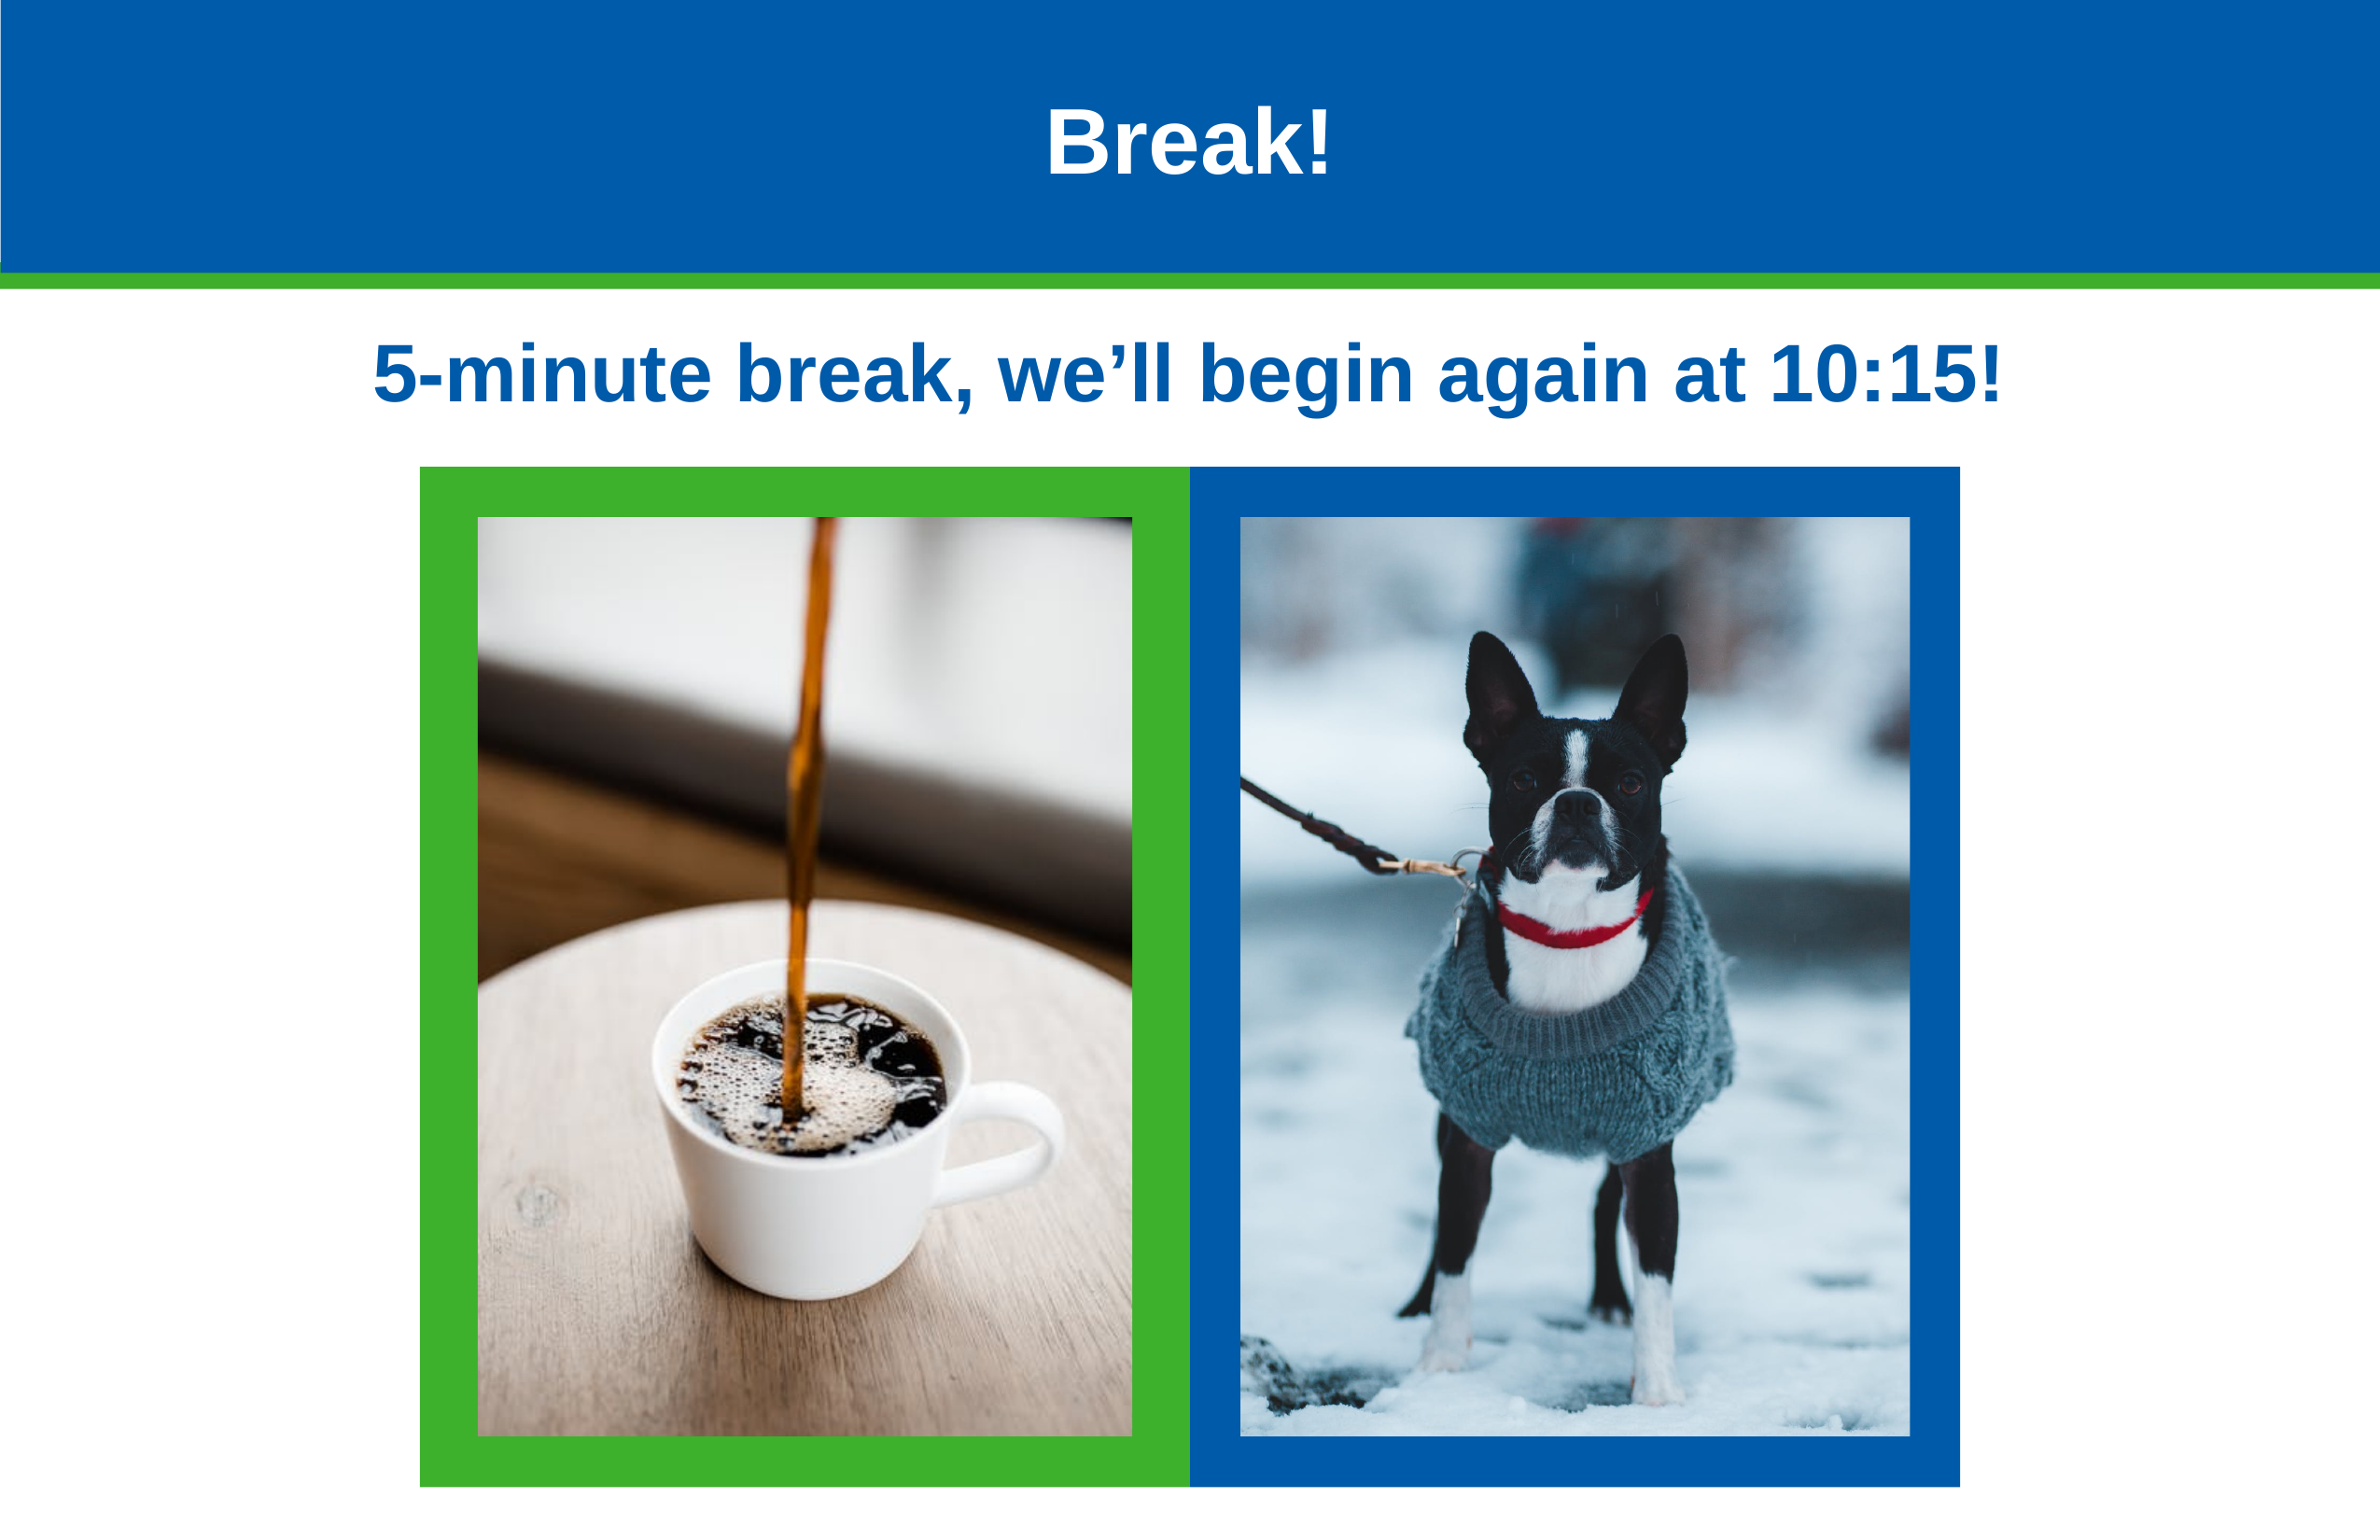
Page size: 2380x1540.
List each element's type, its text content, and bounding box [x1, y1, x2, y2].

text_box [1191, 466, 1961, 1488]
text_box [419, 466, 1191, 1488]
text_box 5-minute break, we’ll begin again at 10:15! [213, 313, 2167, 426]
picture [477, 517, 1133, 1437]
title Break! [163, 0, 2217, 293]
picture [1239, 517, 1911, 1437]
